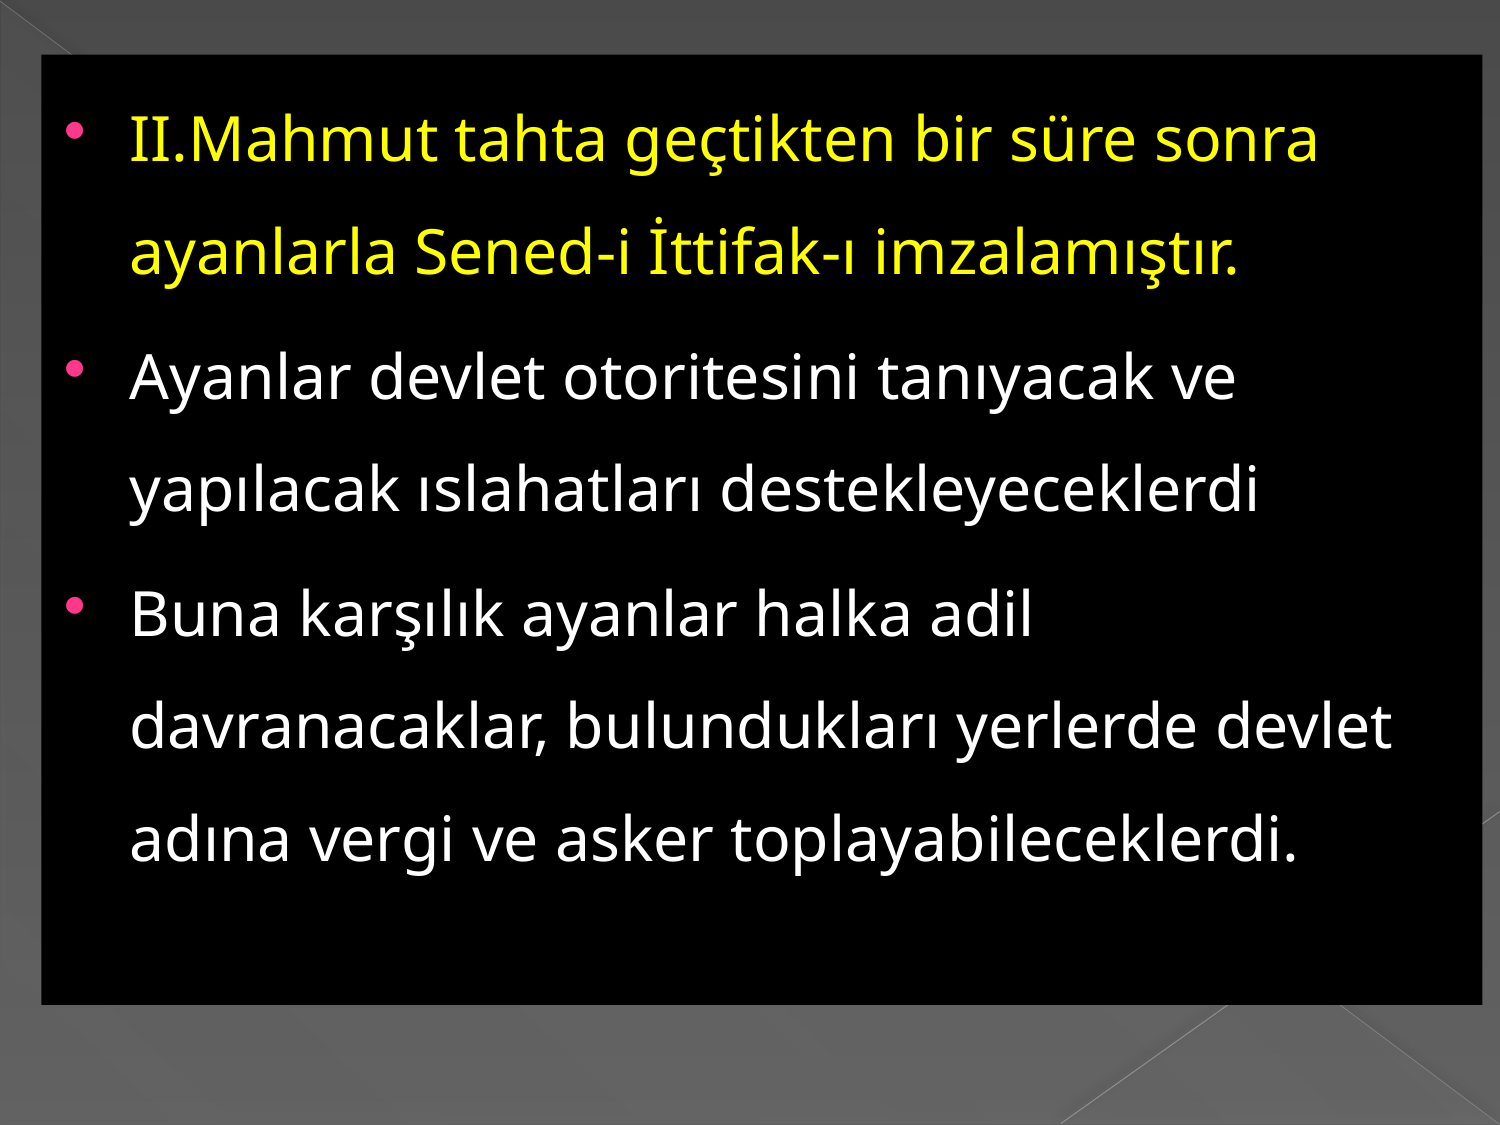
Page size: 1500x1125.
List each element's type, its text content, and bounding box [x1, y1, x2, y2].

list II.Mahmut tahta geçtikten bir süre sonra ayanlarla Sened-i İttifak-ı imzalamıştır. Ayanlar devlet otoritesini tanıyacak ve yapılacak ıslahatları destekleyeceklerdi Buna karşılık ayanlar halka adil davranacaklar, bulundukları yerlerde devlet adına vergi ve asker toplayabileceklerdi. [41, 54, 1483, 1005]
